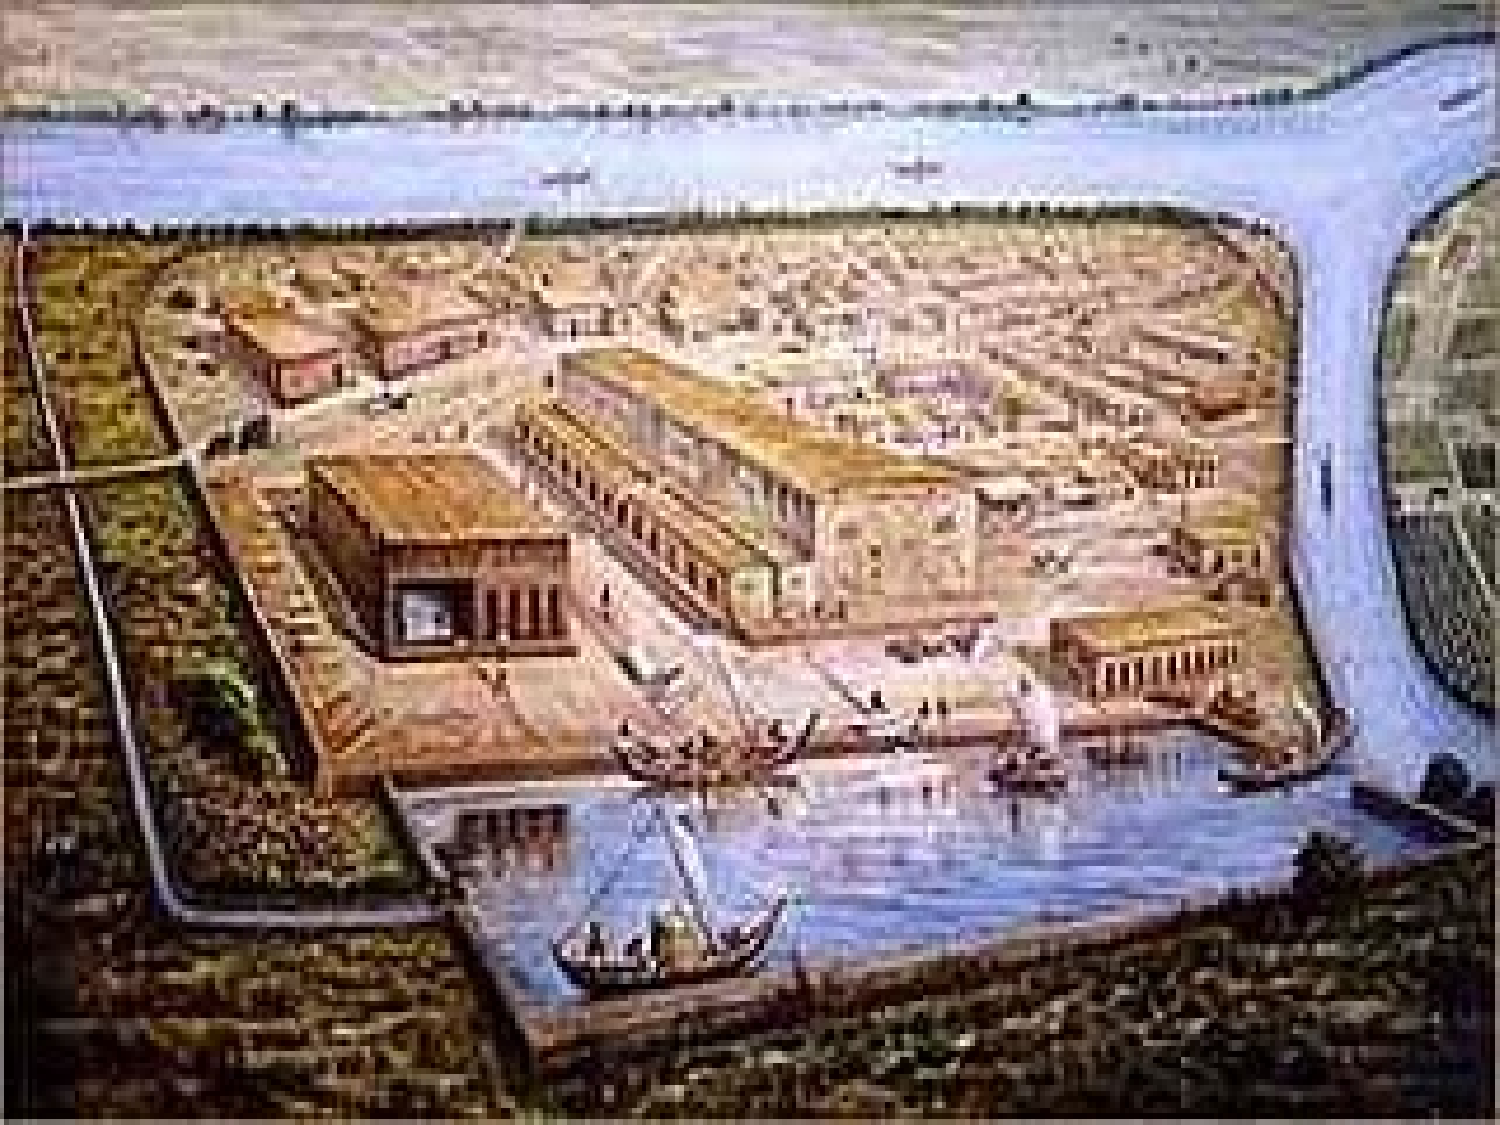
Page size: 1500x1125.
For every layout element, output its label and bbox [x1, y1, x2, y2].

list [0, 0, 1500, 1125]
